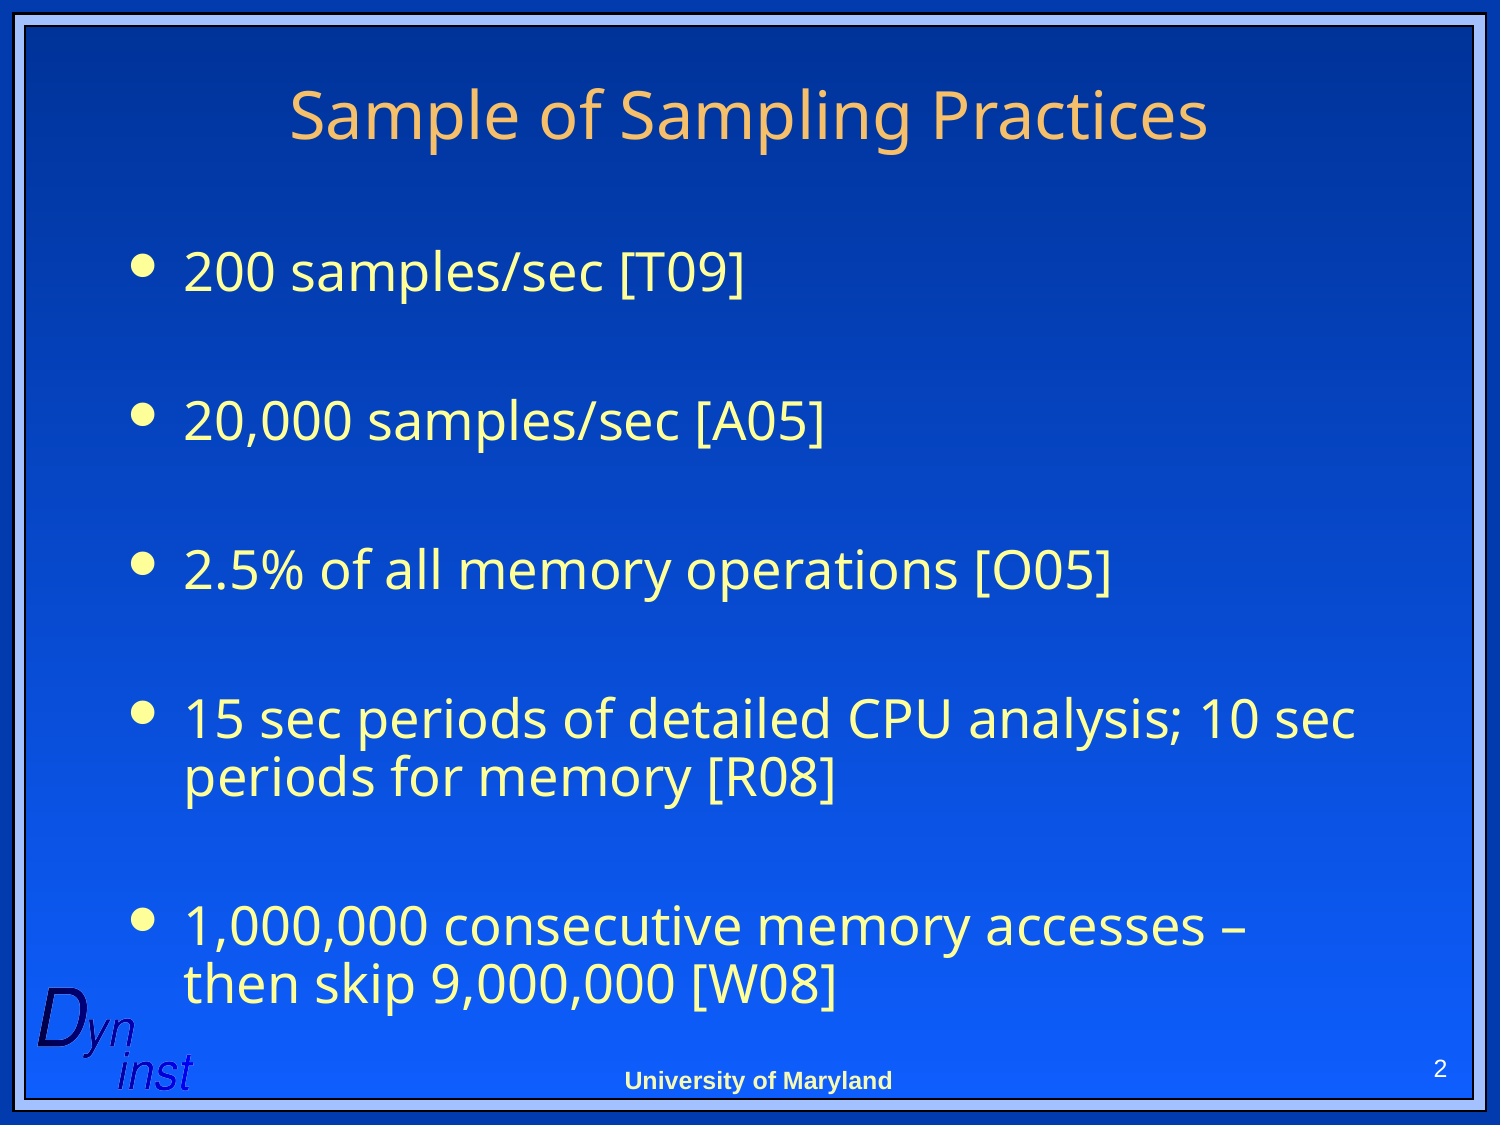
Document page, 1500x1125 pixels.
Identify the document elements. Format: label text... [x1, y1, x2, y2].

list 200 samples/sec [T09] 20,000 samples/sec [A05] 2.5% of all memory operations [O05] 15 sec periods of detailed CPU analysis; 10 sec periods for memory [R08] 1,000,000 consecutive memory accesses – then skip 9,000,000 [W08] [112, 237, 1388, 1038]
title Sample of Sampling Practices [112, 62, 1388, 163]
picture [37, 987, 199, 1093]
slide_number 2 [1112, 1037, 1463, 1098]
